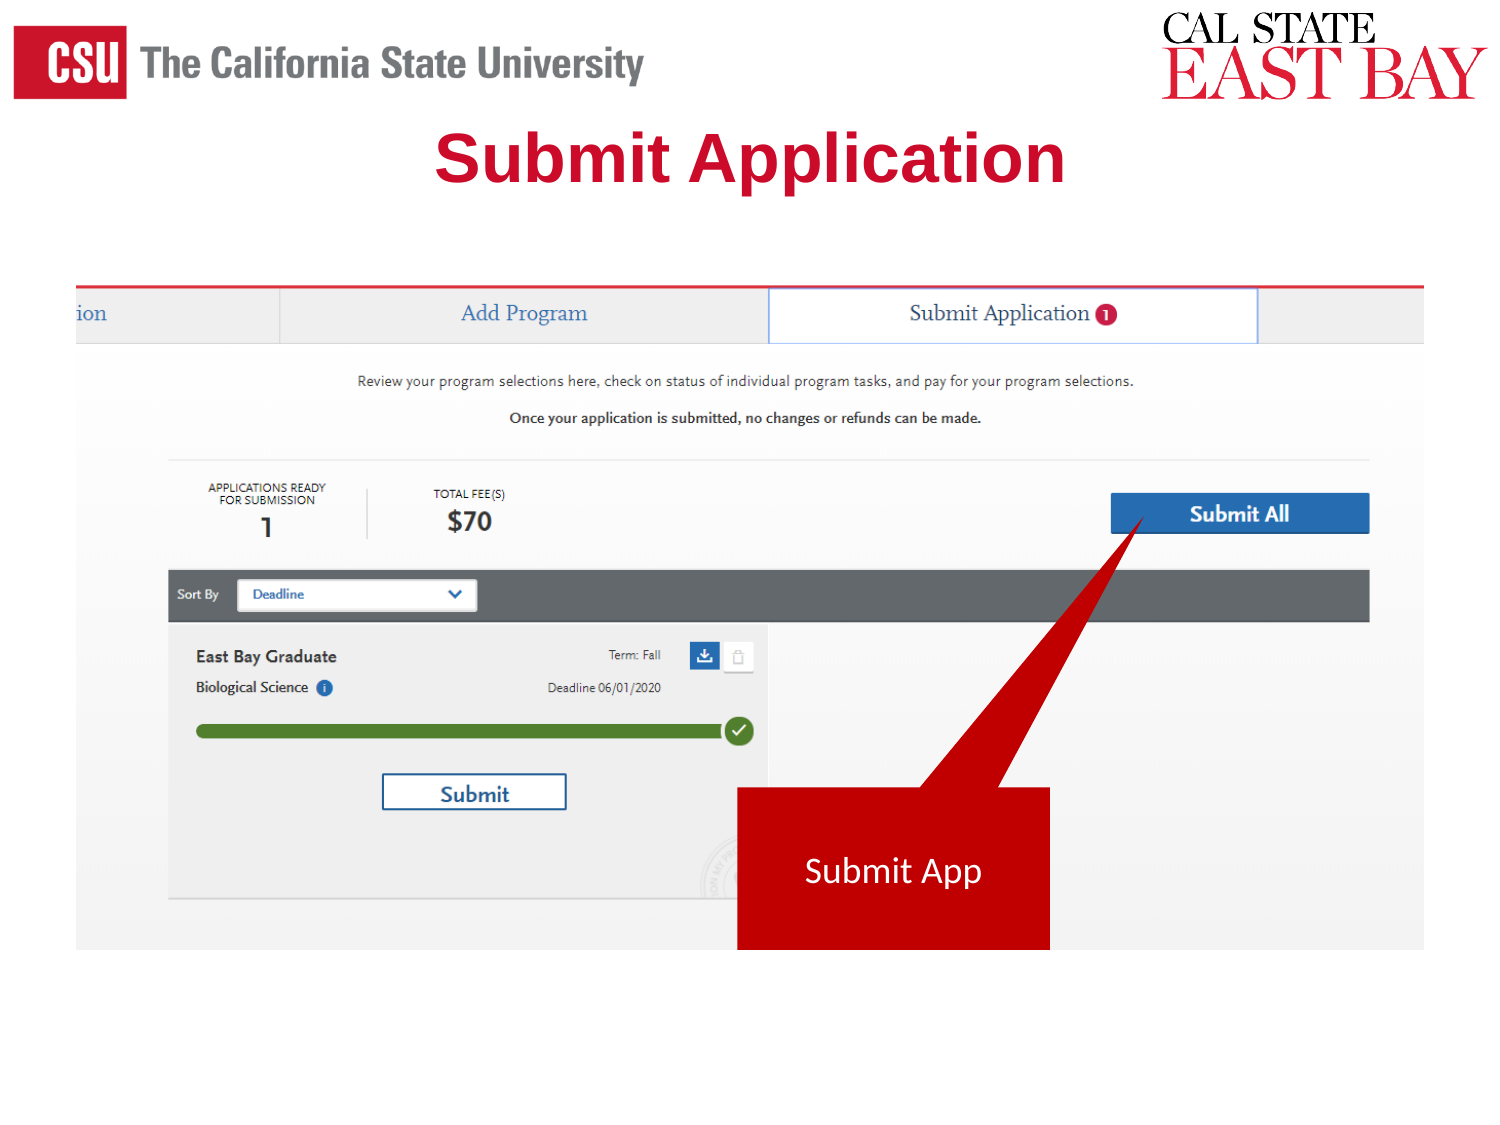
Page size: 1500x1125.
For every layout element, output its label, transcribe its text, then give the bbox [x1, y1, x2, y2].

picture [12, 24, 646, 101]
picture [75, 271, 1425, 951]
picture [1162, 12, 1488, 101]
title Submit Application [31, 112, 1469, 198]
